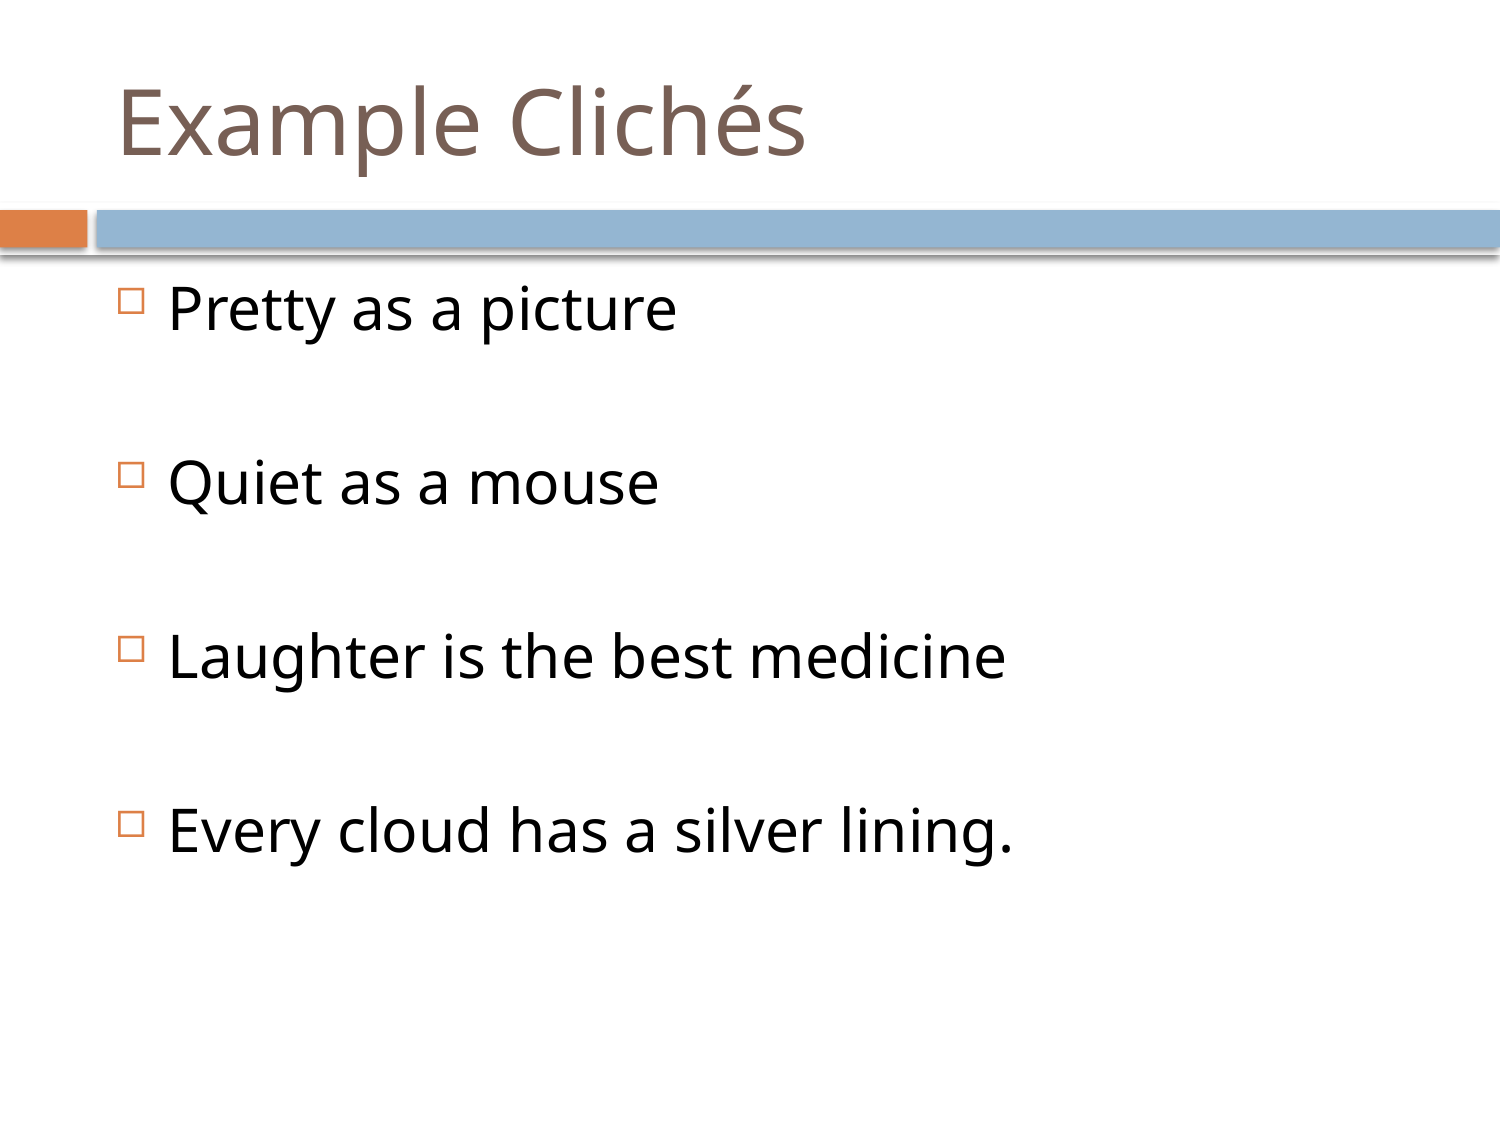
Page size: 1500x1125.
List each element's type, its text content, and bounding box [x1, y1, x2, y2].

list Pretty as a picture Quiet as a mouse Laughter is the best medicine Every cloud has a silver lining. [100, 262, 1438, 1000]
title Example Clichés [100, 37, 1438, 200]
